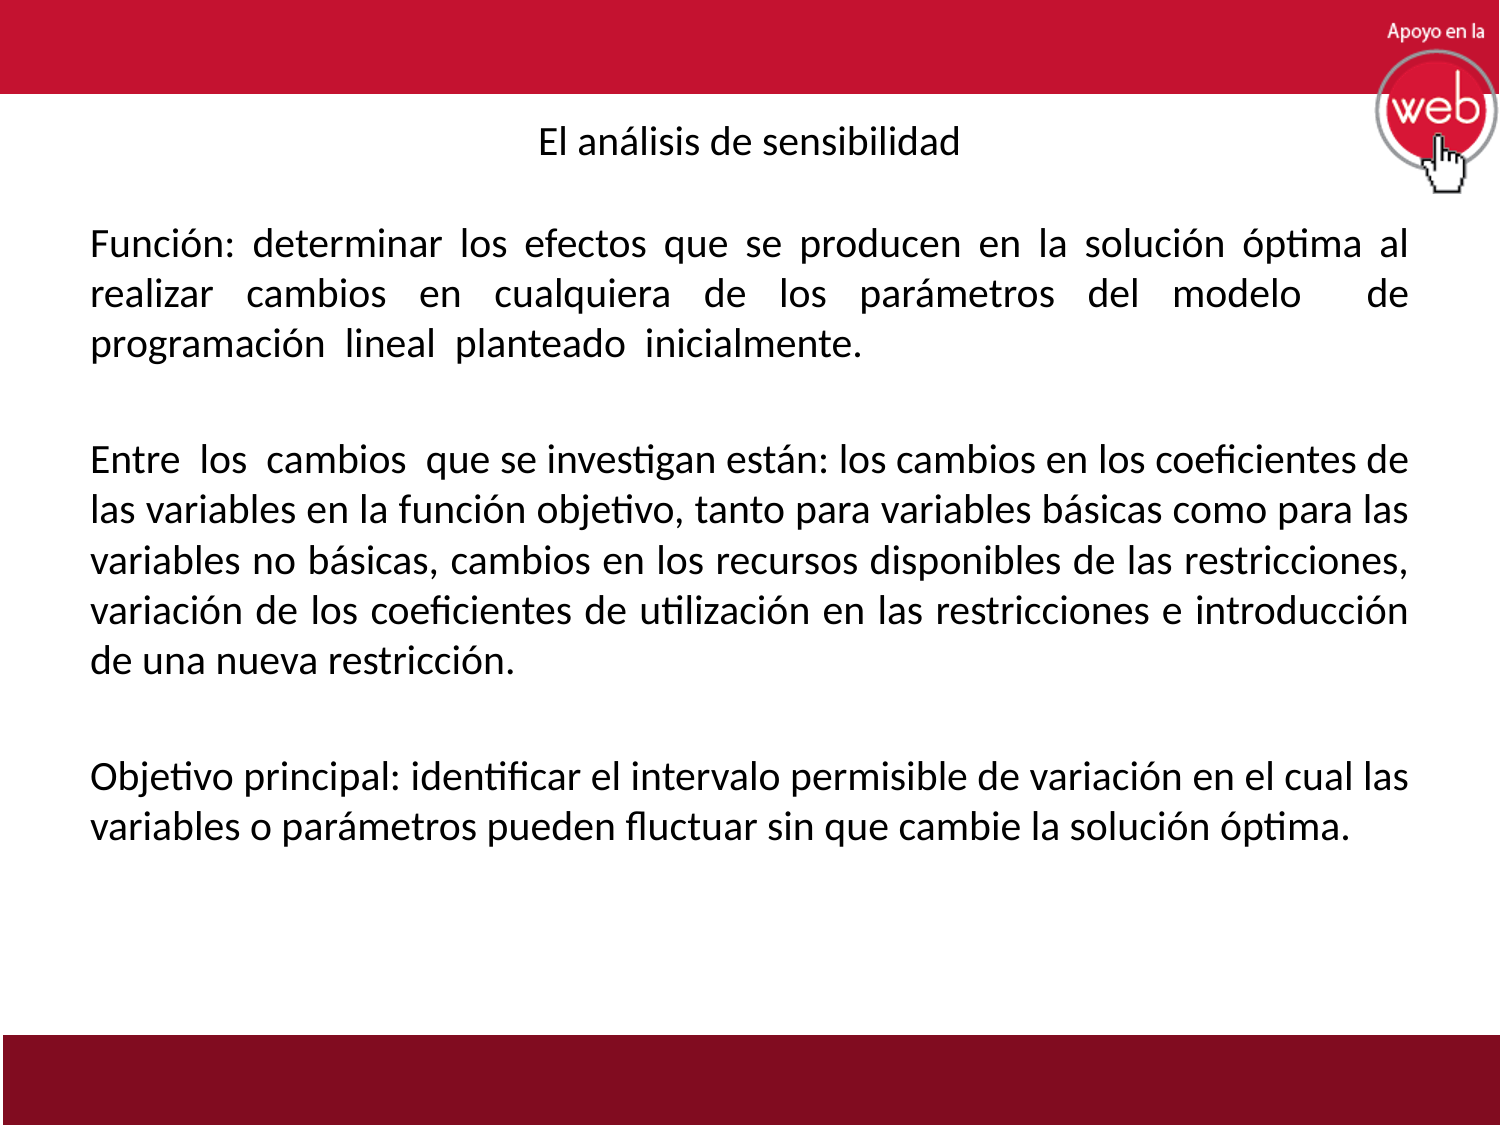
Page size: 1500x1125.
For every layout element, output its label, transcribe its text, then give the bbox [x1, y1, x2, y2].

picture [0, 0, 1500, 1125]
list Función: determinar los efectos que se producen en la solución óptima al realizar cambios en cualquiera de los parámetros del modelo de programación lineal planteado inicialmente. Entre los cambios que se investigan están: los cambios en los coeficientes de las variables en la función objetivo, tanto para variables básicas como para las variables no básicas, cambios en los recursos disponibles de las restricciones, variación de los coeficientes de utilización en las restricciones e introducción de una nueva restricción. Objetivo principal: identificar el intervalo permisible de variación en el cual las variables o parámetros pueden fluctuar sin que cambie la solución óptima. [75, 208, 1425, 1005]
title El análisis de sensibilidad [75, 45, 1425, 208]
